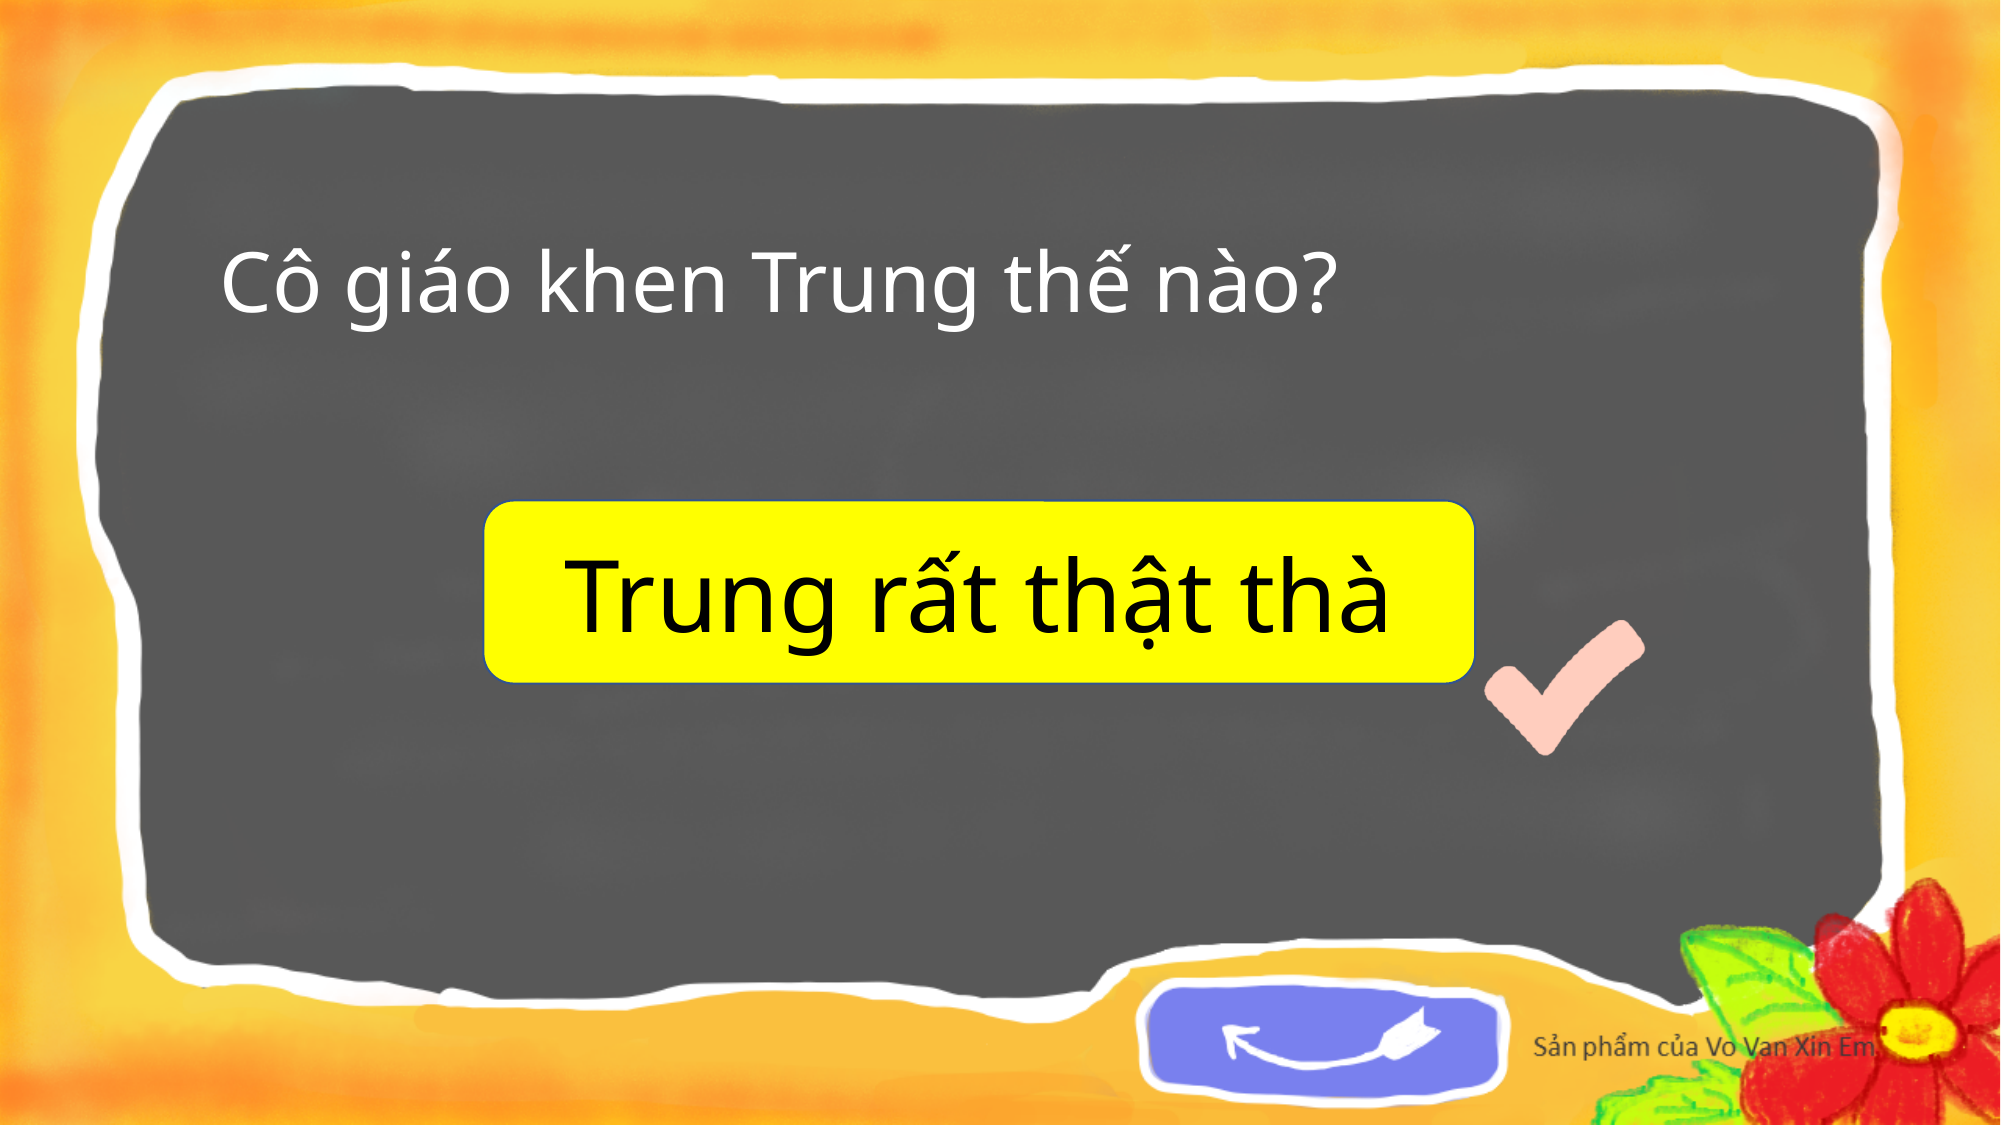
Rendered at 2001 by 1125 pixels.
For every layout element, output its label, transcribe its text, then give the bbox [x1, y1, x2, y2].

text_box Cô giáo khen Trung thế nào? [204, 222, 1770, 337]
text_box [1148, 987, 1505, 1095]
text_box Trung rất thật thà [482, 499, 1477, 685]
picture [0, 0, 2001, 1125]
